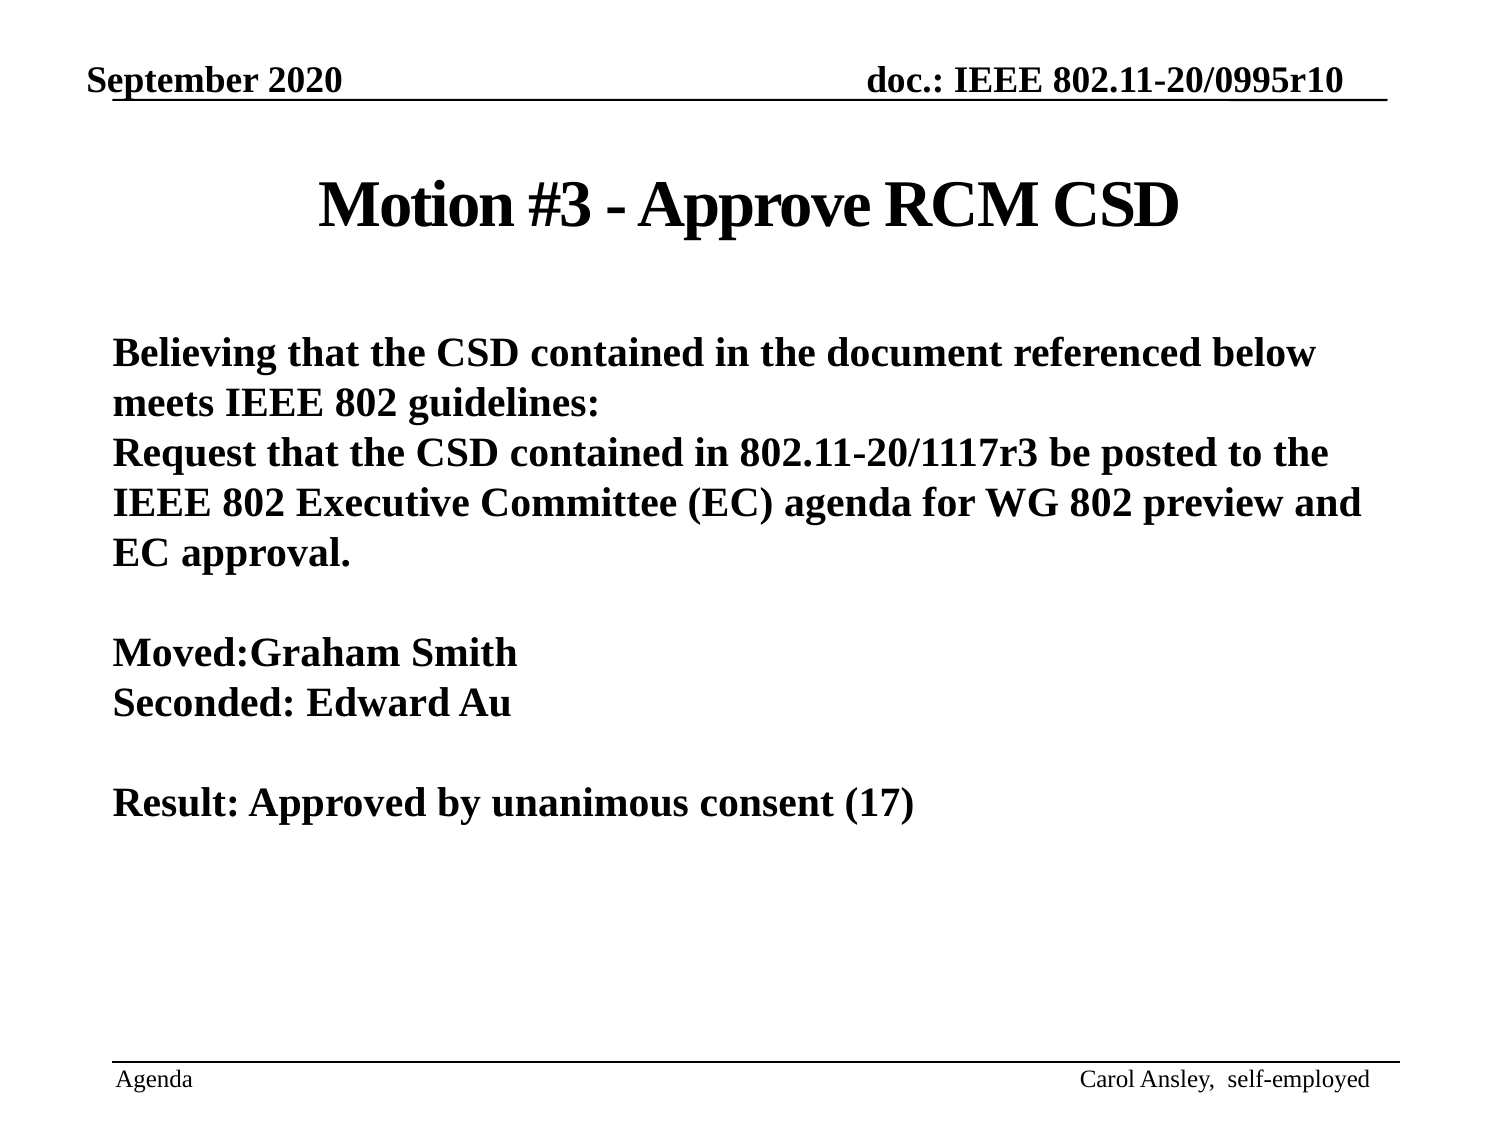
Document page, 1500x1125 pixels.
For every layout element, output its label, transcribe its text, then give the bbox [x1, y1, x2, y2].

title Motion #3 - Approve RCM CSD [111, 111, 1388, 288]
list Believing that the CSD contained in the document referenced below meets IEEE 802 guidelines: Request that the CSD contained in 802.11-20/1117r3 be posted to the IEEE 802 Executive Committee (EC) agenda for WG 802 preview and EC approval. Moved:Graham Smith Seconded: Edward Au Result: Approved by unanimous consent (17) [111, 324, 1388, 1001]
